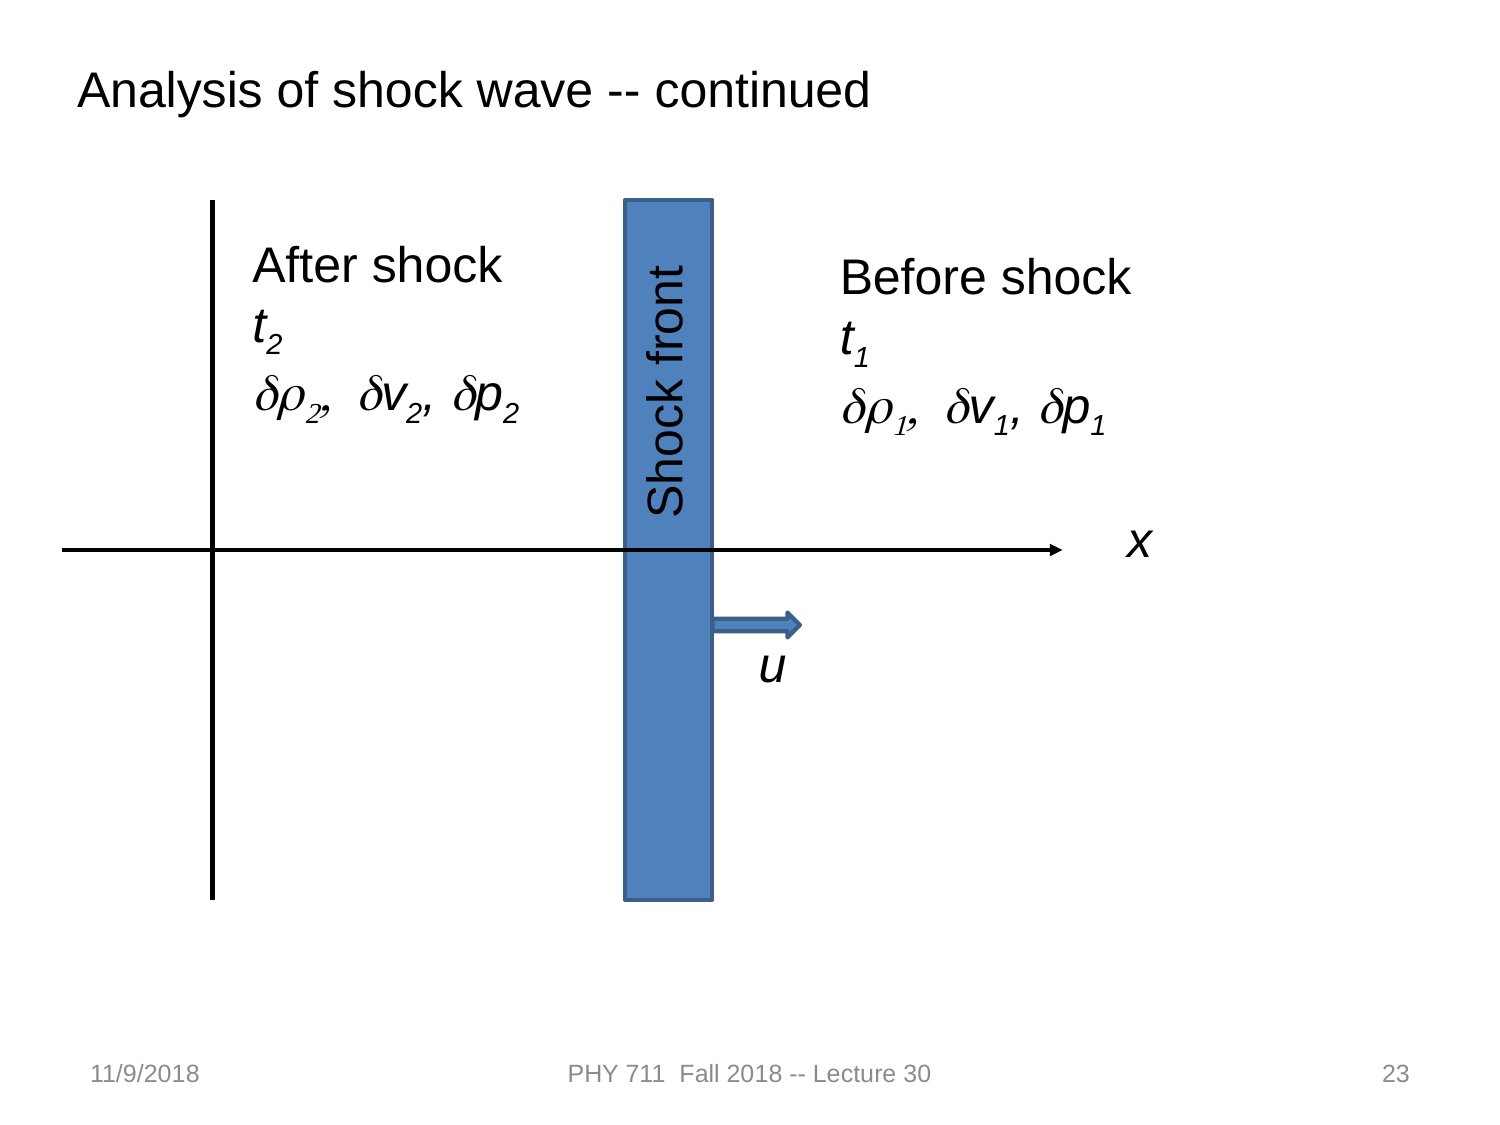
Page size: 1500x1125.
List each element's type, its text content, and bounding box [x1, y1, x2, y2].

text_box After shock t2 dr2, dv2, dp2 [237, 224, 563, 437]
slide_number 23 [1074, 1042, 1425, 1103]
text_box Analysis of shock wave -- continued [62, 49, 1250, 125]
text_box Before shock t1 dr1, dv1, dp1 [825, 237, 1150, 509]
text_box [623, 198, 714, 548]
footer PHY 711 Fall 2018 -- Lecture 30 [512, 1042, 988, 1103]
text_box x [1112, 499, 1250, 575]
text_box u [743, 624, 857, 700]
text_box [710, 610, 802, 634]
text_box Shock front [625, 262, 716, 533]
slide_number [75, 1042, 425, 1103]
text_box [623, 559, 714, 902]
